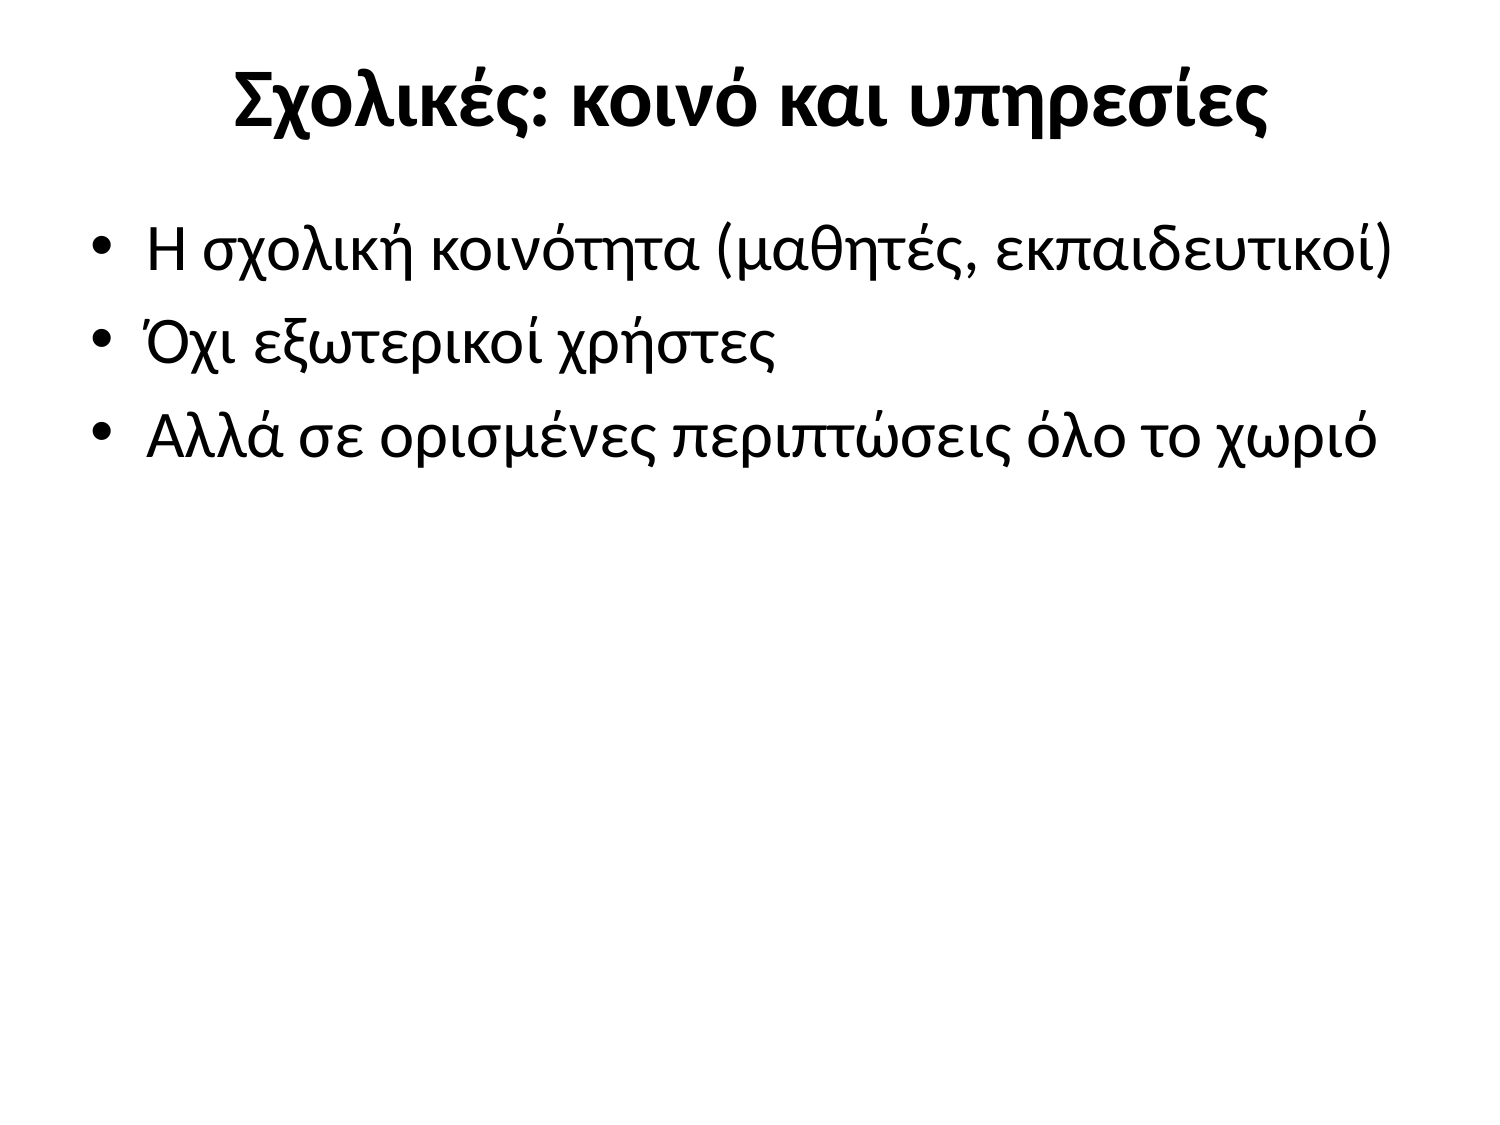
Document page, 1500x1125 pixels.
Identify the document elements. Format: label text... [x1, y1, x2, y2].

title Σχολικές: κοινό και υπηρεσίες [76, 19, 1427, 169]
list Η σχολική κοινότητα (μαθητές, εκπαιδευτικοί) Όχι εξωτερικοί χρήστες Αλλά σε ορισμένες περιπτώσεις όλο το χωριό [75, 196, 1425, 1024]
